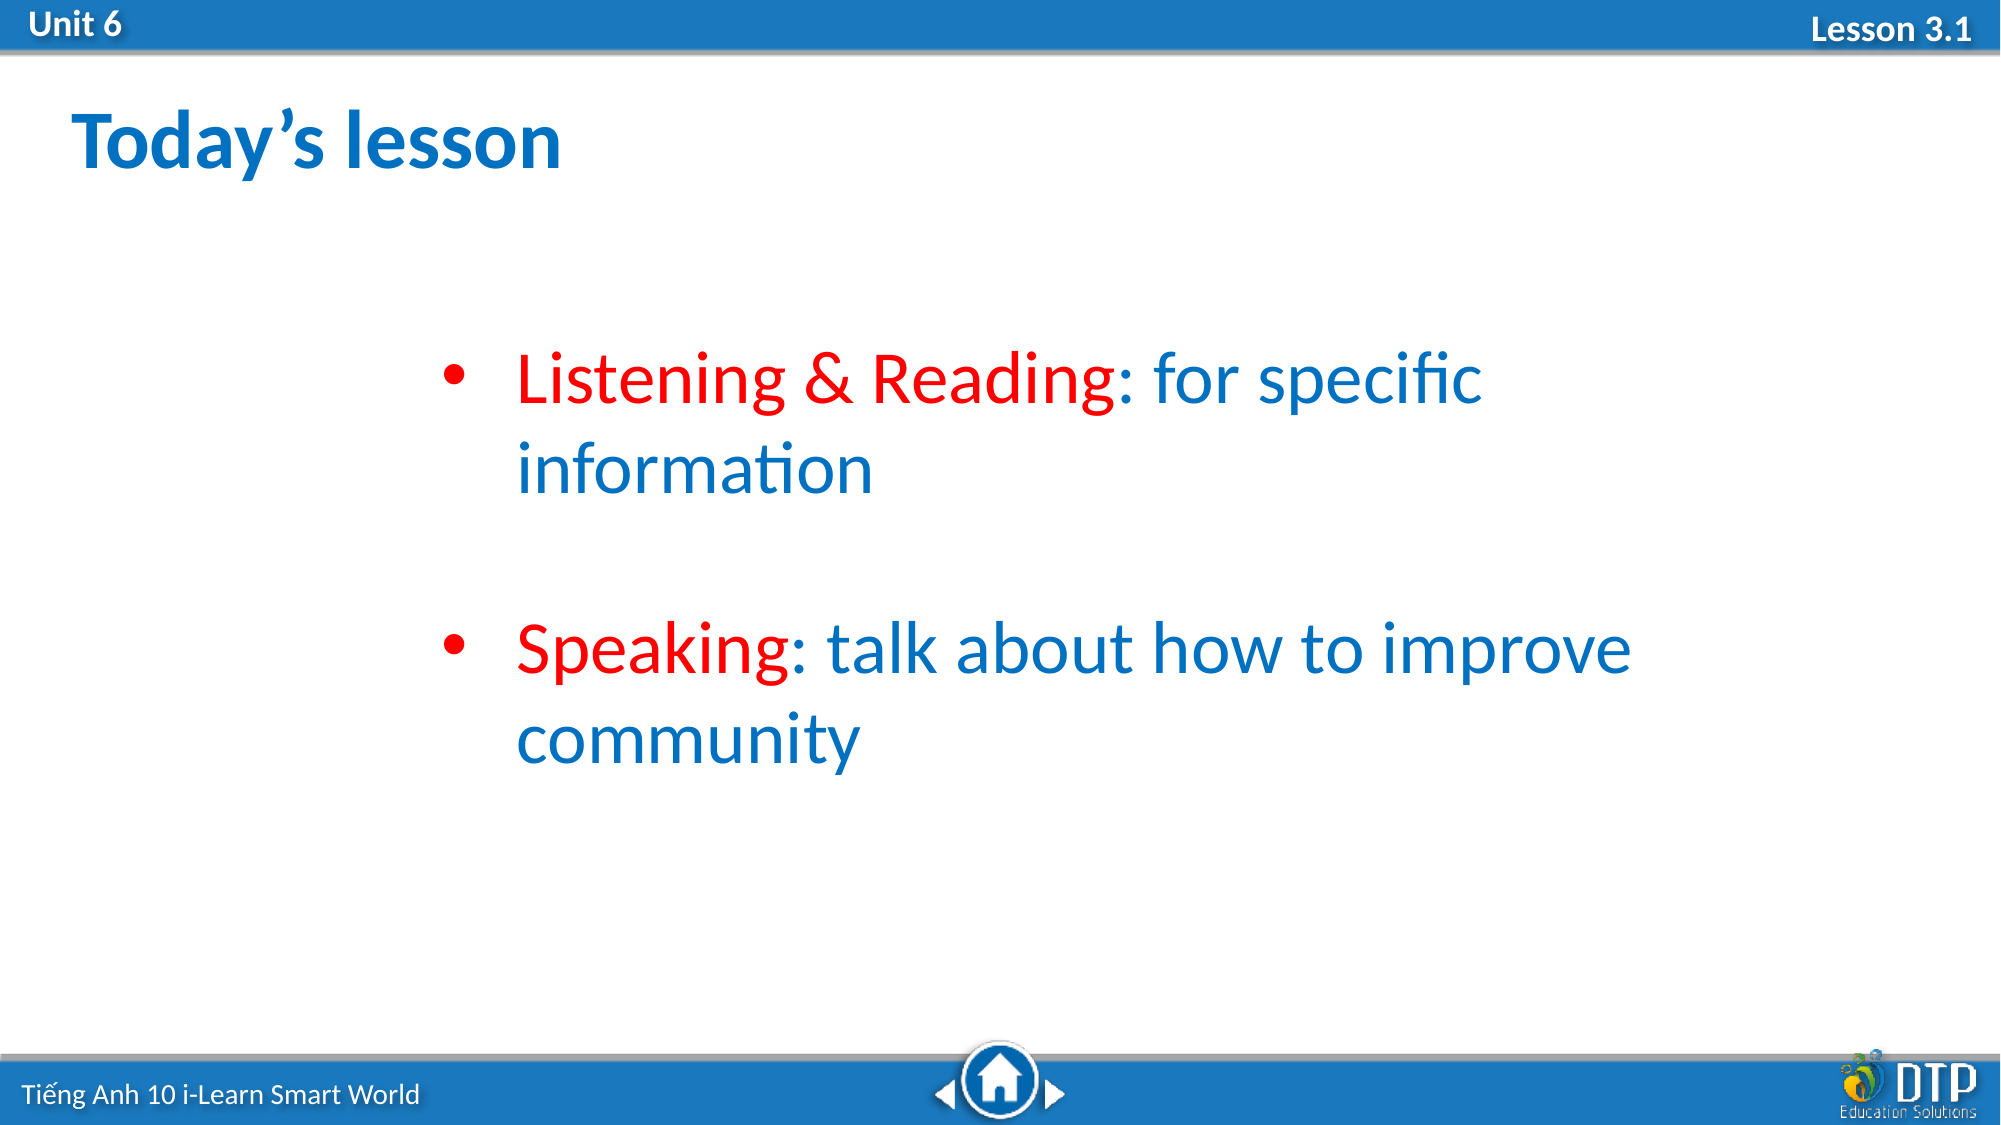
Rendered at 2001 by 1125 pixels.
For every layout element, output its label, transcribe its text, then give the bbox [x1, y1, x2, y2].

text_box Listening & Reading: for specific information Speaking: talk about how to improve community [426, 231, 1797, 877]
text_box Today’s lesson [56, 78, 1469, 193]
picture [0, 0, 2001, 1125]
